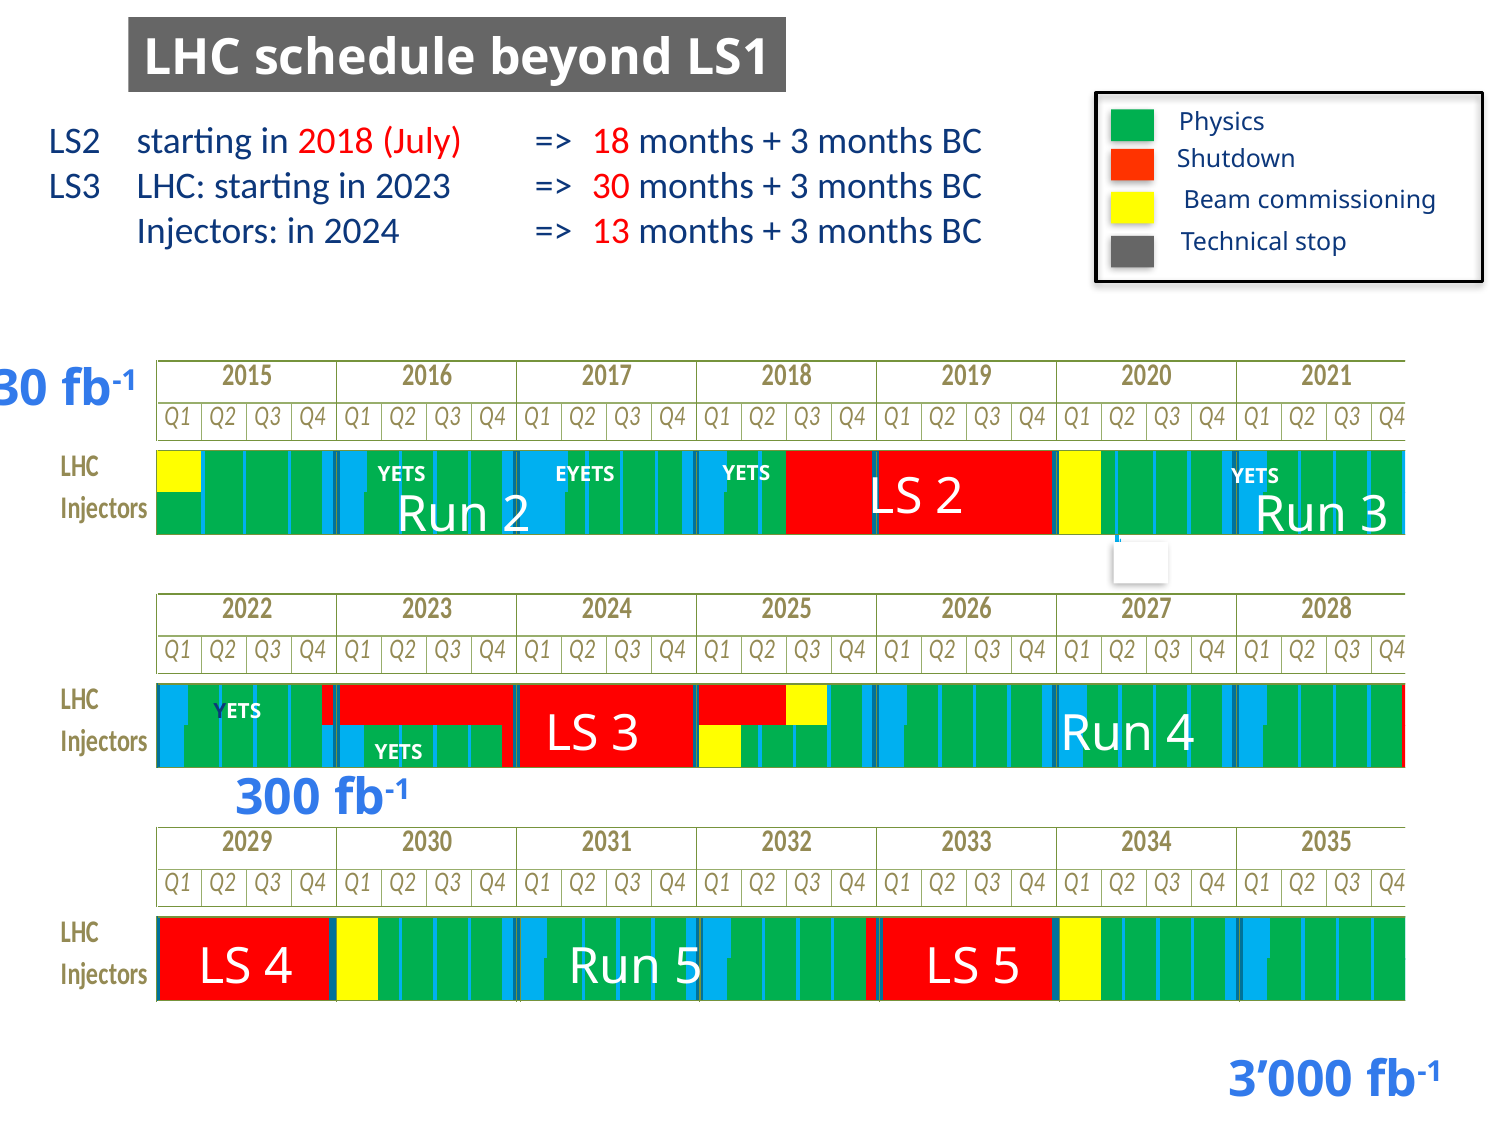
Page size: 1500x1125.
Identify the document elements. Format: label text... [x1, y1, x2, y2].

text_box 3’000 fb-1 [1213, 1039, 1458, 1115]
text_box LS2 starting in 2018 (July) => 18 months + 3 months BC LS3 LHC: starting in 2023 => 30 months + 3 months BC Injectors: in 2024 => 13 months + 3 months BC [33, 108, 1049, 259]
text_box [0, 330, 1408, 1064]
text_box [1095, 92, 1483, 283]
text_box LHC schedule beyond LS1 [128, 17, 786, 92]
